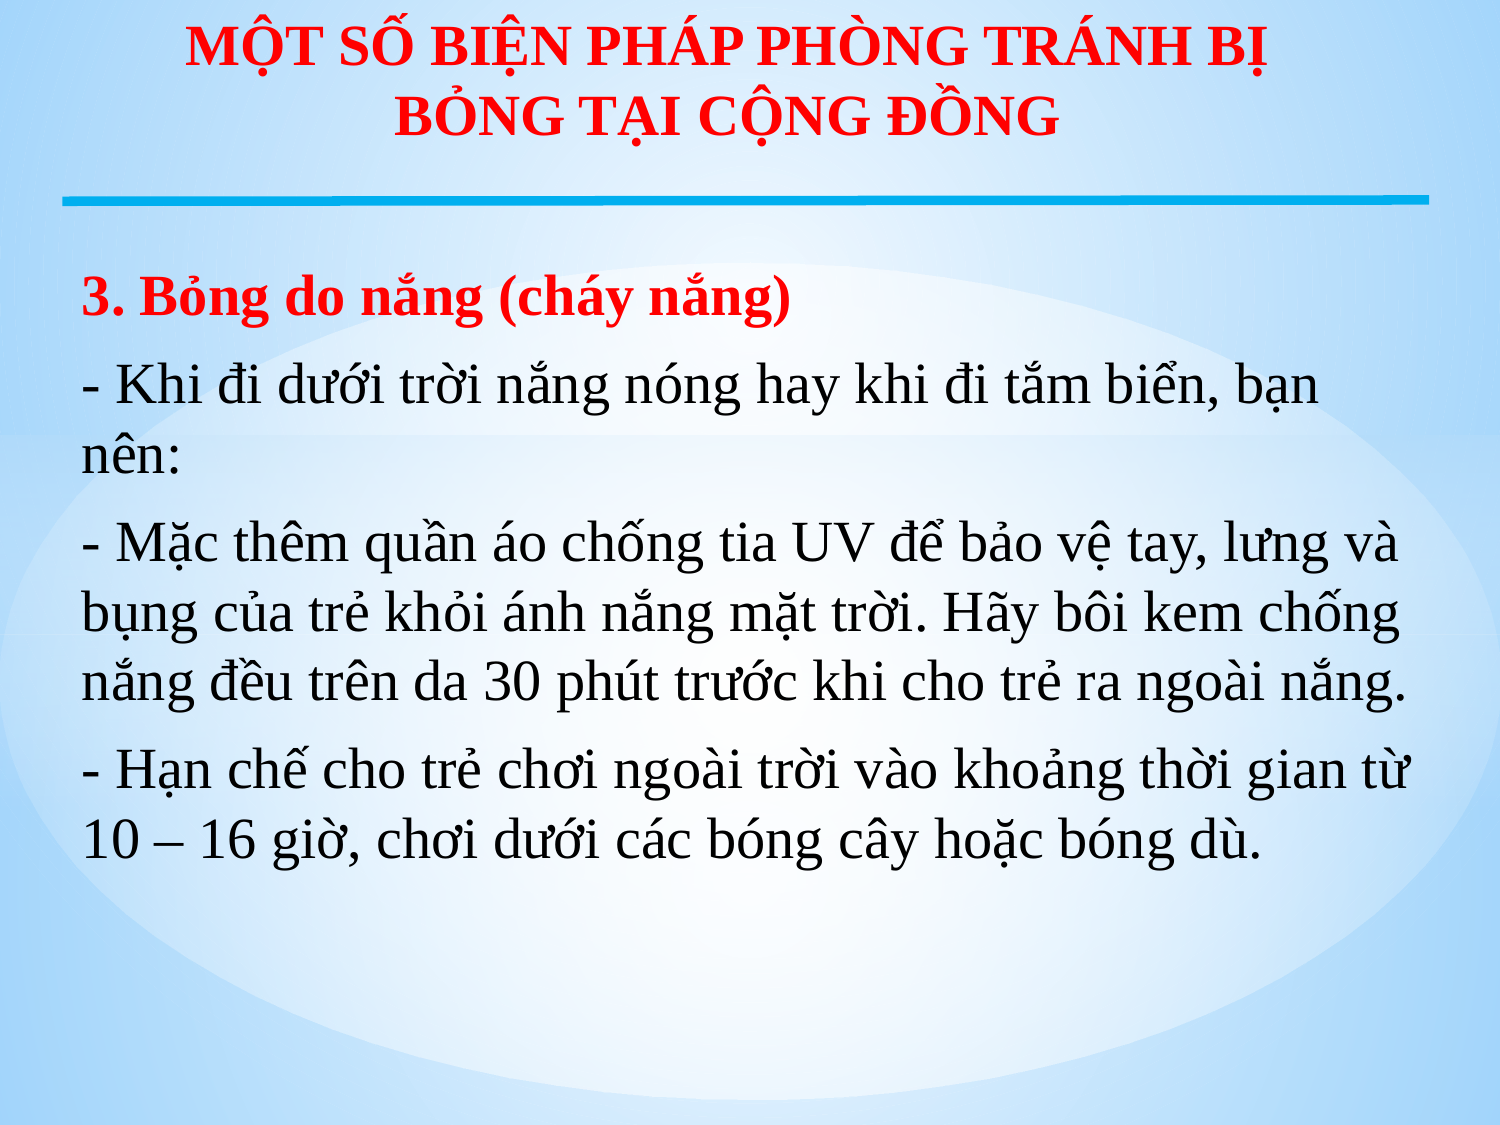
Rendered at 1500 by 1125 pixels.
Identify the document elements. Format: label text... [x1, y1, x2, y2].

subtitle 3. Bỏng do nắng (cháy nắng) - Khi đi dưới trời nắng nóng hay khi đi tắm biển, bạn nên: - Mặc thêm quần áo chống tia UV để bảo vệ tay, lưng và bụng của trẻ khỏi ánh nắng mặt trời. Hãy bôi kem chống nắng đều trên da 30 phút trước khi cho trẻ ra ngoài nắng. - Hạn chế cho trẻ chơi ngoài trời vào khoảng thời gian từ 10 – 16 giờ, chơi dưới các bóng cây hoặc bóng dù. [66, 249, 1430, 1050]
title MỘT SỐ BIỆN PHÁP PHÒNG TRÁNH BỊ BỎNG TẠI CỘNG ĐỒNG [75, 0, 1350, 200]
